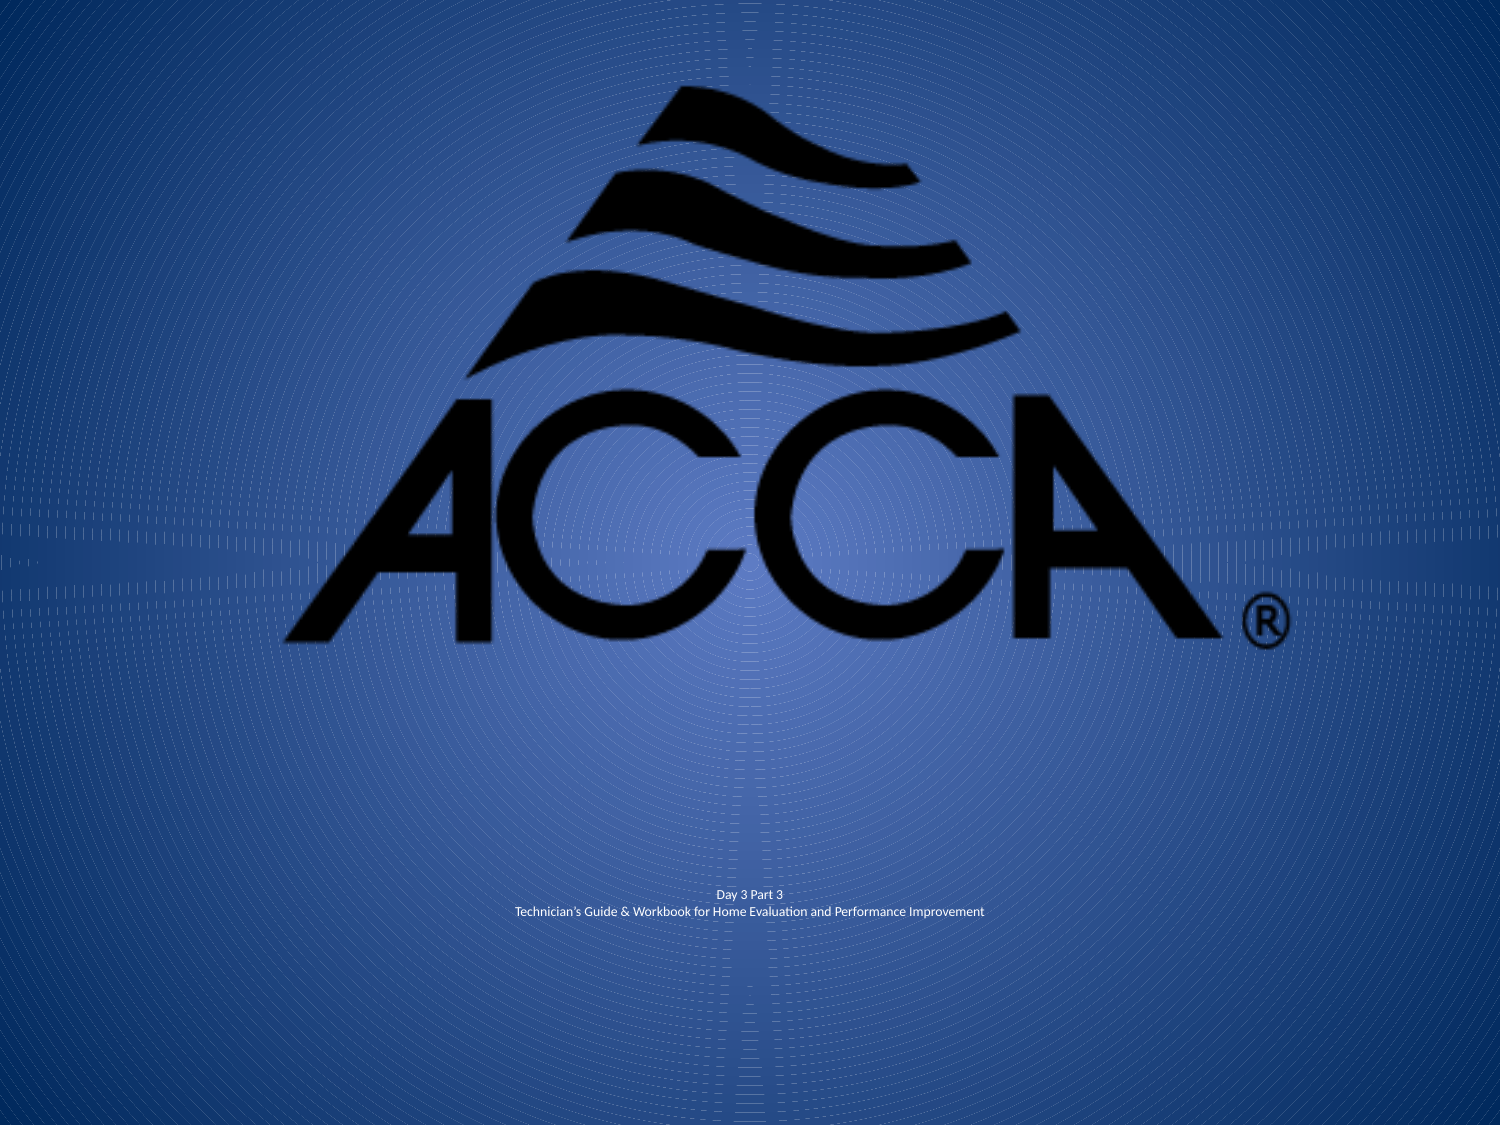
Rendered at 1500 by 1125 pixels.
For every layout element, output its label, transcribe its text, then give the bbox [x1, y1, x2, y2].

title Day 3 Part 3 Technician’s Guide & Workbook for Home Evaluation and Performance Improvement [0, 860, 1500, 961]
picture [237, 24, 1334, 738]
